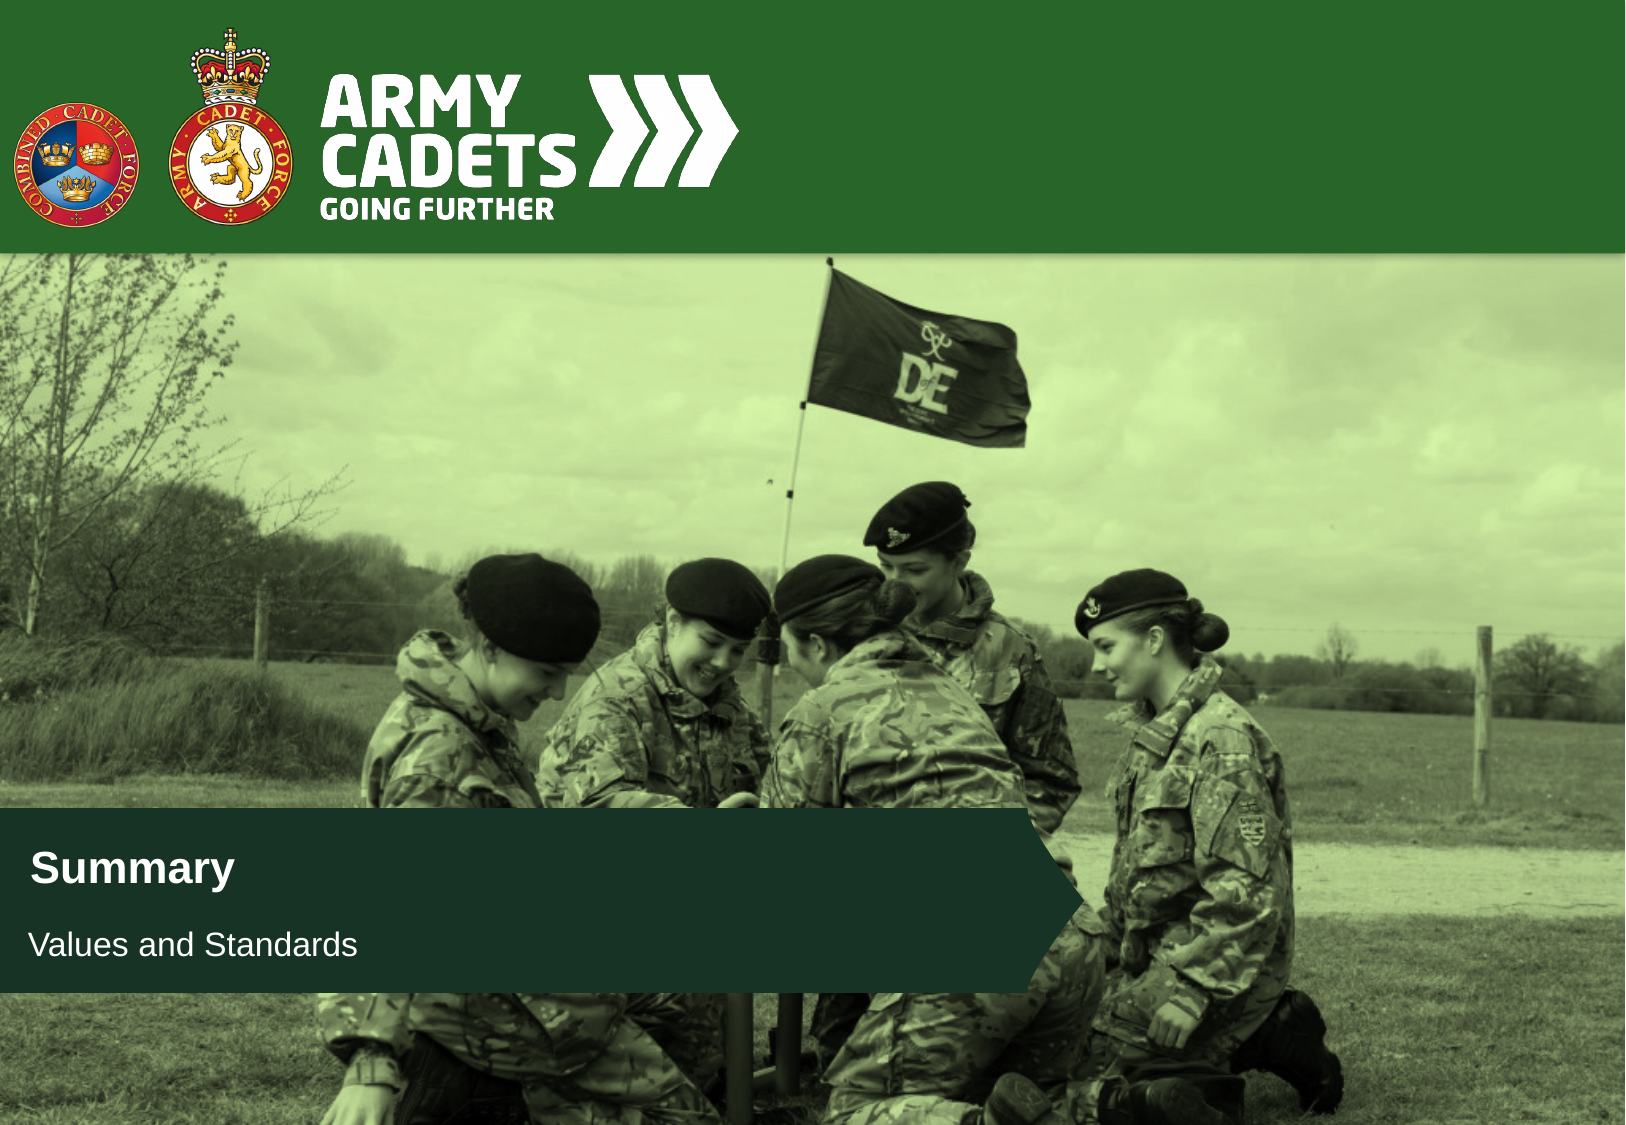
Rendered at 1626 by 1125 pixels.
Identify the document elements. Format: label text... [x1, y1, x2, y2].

list Values and Standards [13, 914, 1005, 972]
title Summary [13, 829, 1005, 901]
picture [13, 25, 744, 228]
